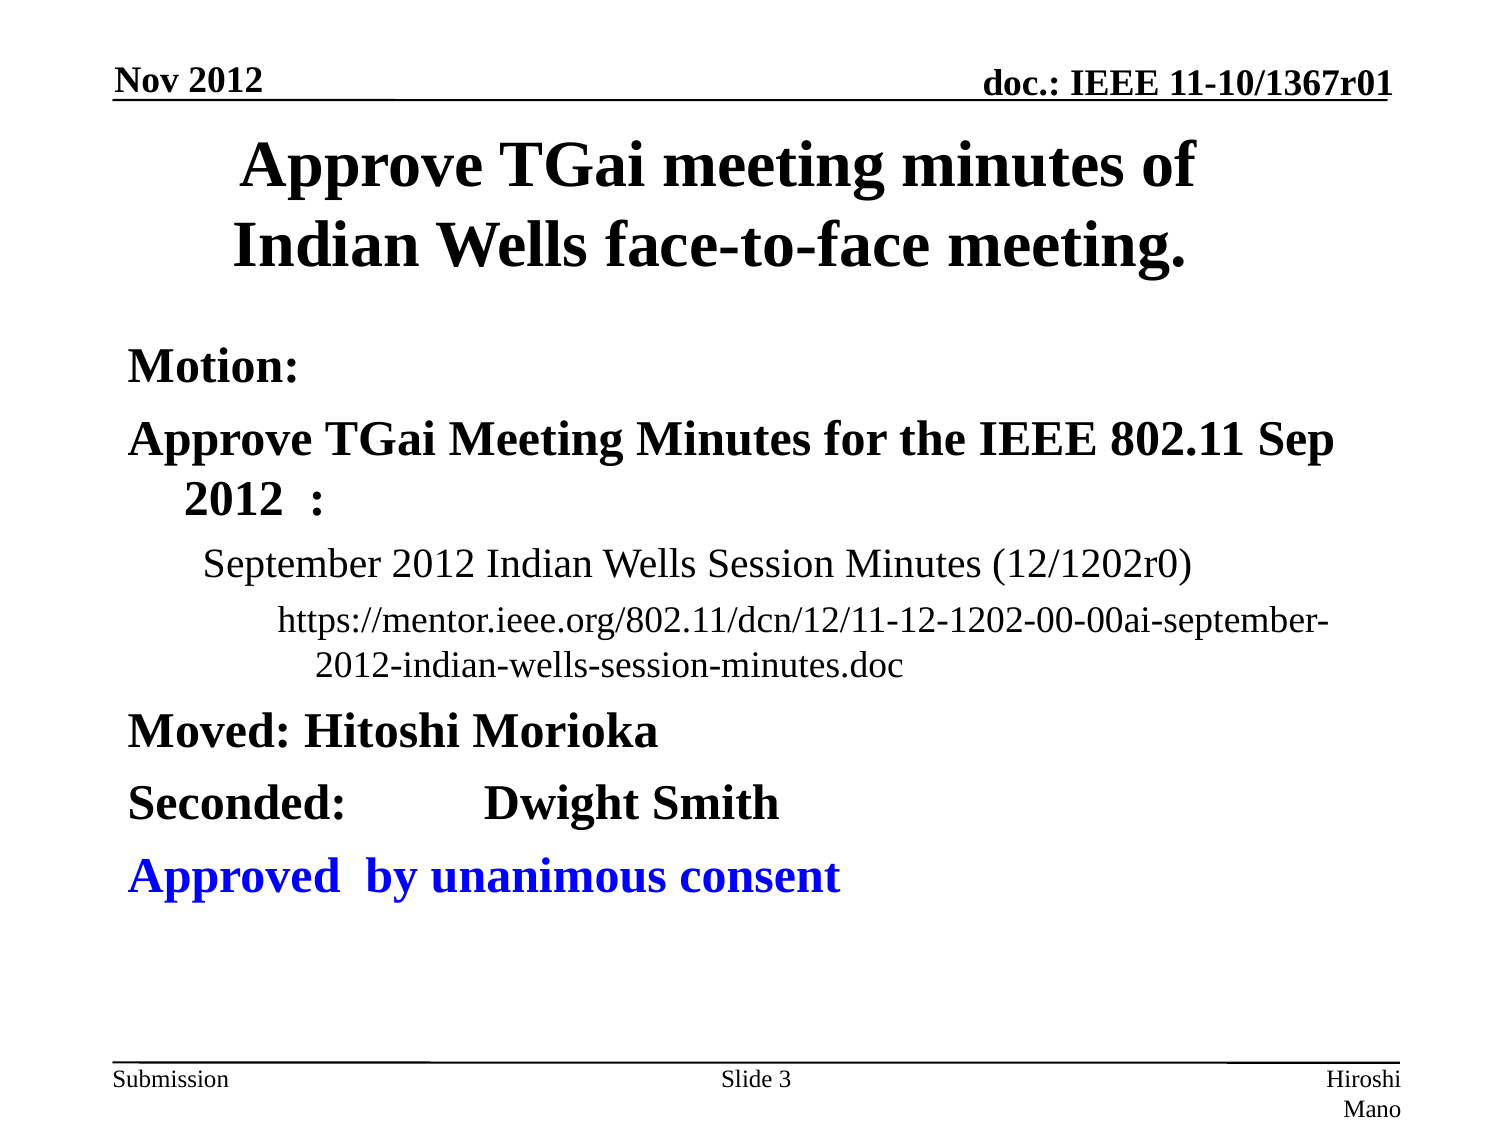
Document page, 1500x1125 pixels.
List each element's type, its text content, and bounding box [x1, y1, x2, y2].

title Approve TGai meeting minutes of Indian Wells face-to-face meeting. [112, 112, 1326, 288]
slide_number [114, 54, 268, 101]
footer Hiroshi Mano (ATRD) [1324, 1061, 1402, 1093]
list Motion: Approve TGai Meeting Minutes for the IEEE 802.11 Sep 2012 : September 2012 Indian Wells Session Minutes (12/1202r0) https://mentor.ieee.org/802.11/dcn/12/11-12-1202-00-00ai-september-2012-indian-wells-session-minutes.doc Moved: Hitoshi Morioka Seconded: Dwight Smith Approved by unanimous consent [112, 324, 1388, 1000]
slide_number Slide 3 [712, 1061, 800, 1123]
